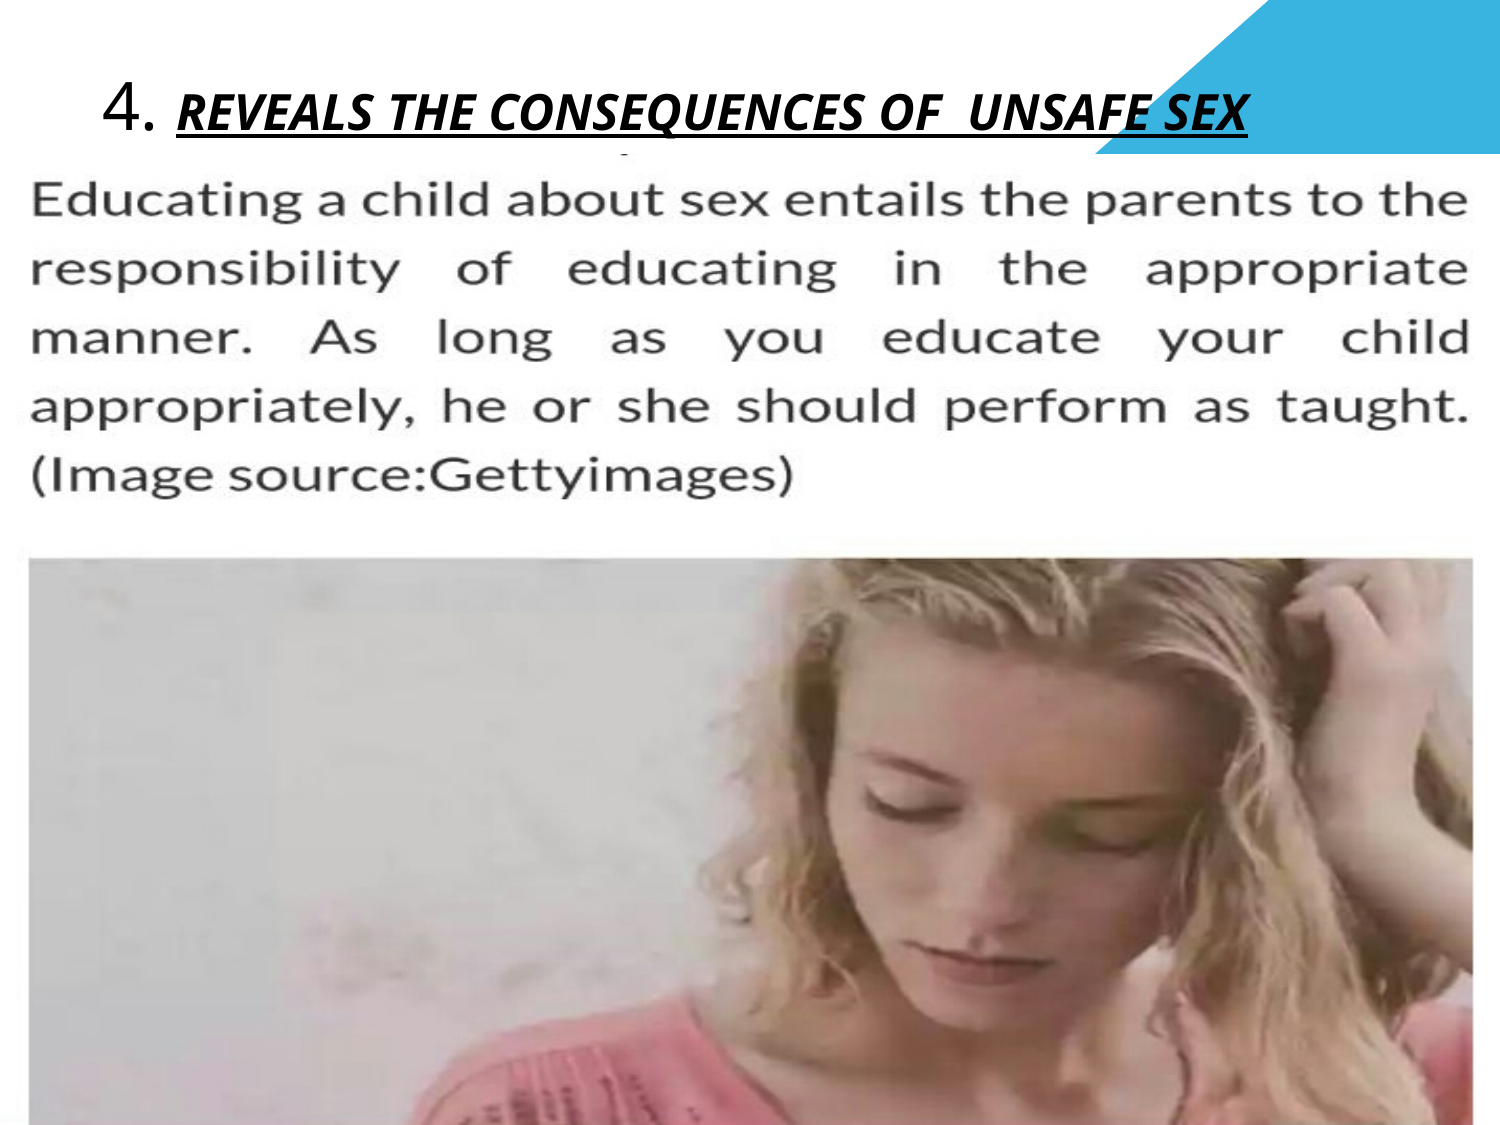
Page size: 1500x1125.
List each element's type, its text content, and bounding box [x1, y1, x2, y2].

picture [0, 154, 1500, 1125]
title 4. Reveals the Consequences of unsafe sex [87, 0, 1313, 153]
